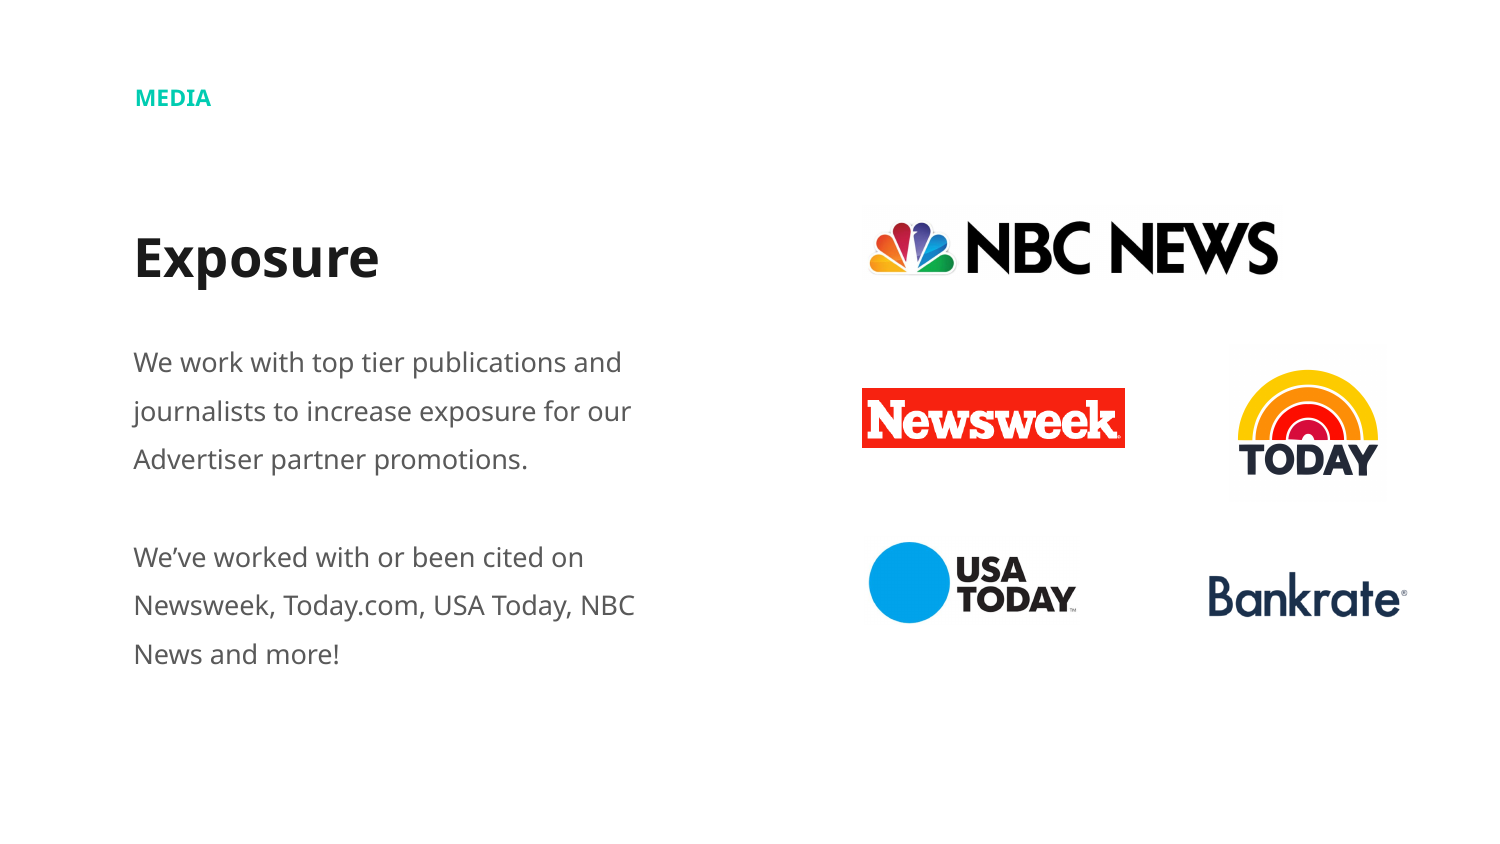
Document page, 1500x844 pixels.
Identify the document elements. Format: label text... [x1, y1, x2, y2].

list We work with top tier publications and journalists to increase exposure for our Advertiser partner promotions. We’ve worked with or been cited on Newsweek, Today.com, USA Today, NBC News and more! [118, 313, 718, 628]
title MEDIA [119, 68, 662, 117]
picture [862, 388, 1125, 448]
picture [864, 536, 1081, 626]
picture [1207, 549, 1408, 639]
title Exposure [118, 208, 660, 294]
picture [862, 204, 1283, 281]
picture [1228, 344, 1387, 503]
